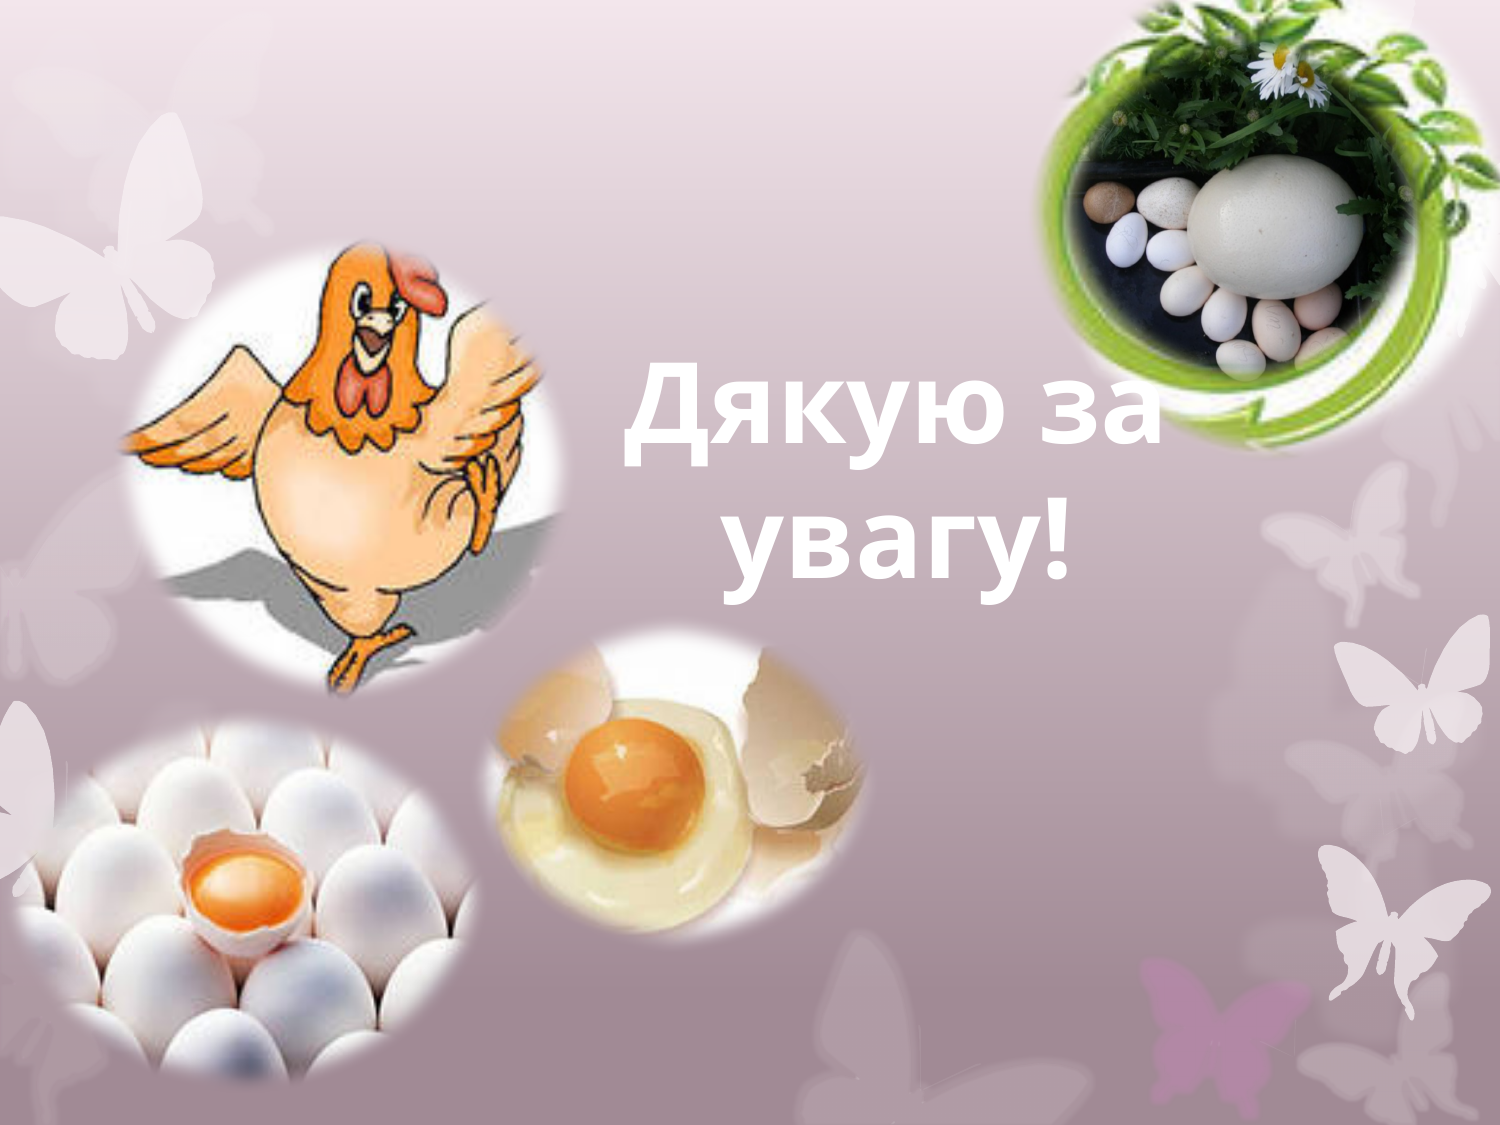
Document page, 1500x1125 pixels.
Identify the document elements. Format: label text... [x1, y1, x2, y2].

picture [0, 231, 882, 1095]
text_box Дякую за увагу! [584, 323, 1216, 609]
picture [1023, 0, 1500, 465]
